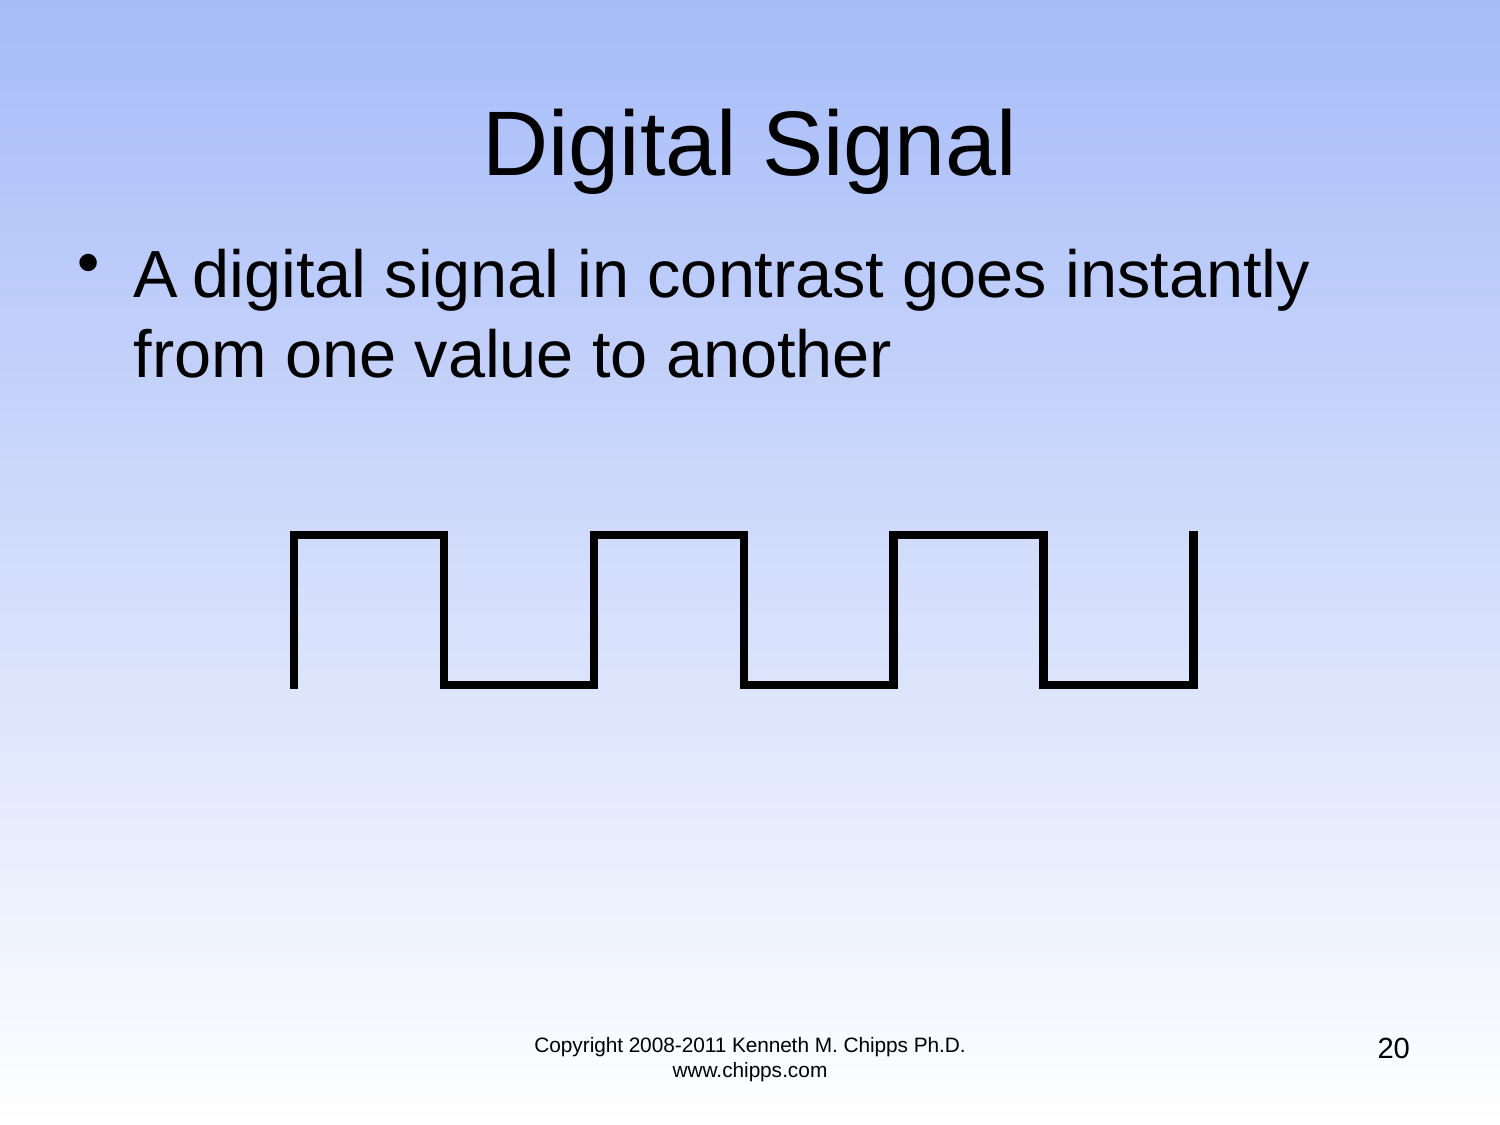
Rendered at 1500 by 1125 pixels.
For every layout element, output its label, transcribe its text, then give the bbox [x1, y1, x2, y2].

title Digital Signal [75, 45, 1425, 222]
footer Copyright 2008-2011 Kenneth M. Chipps Ph.D. www.chipps.com [449, 1024, 1051, 1103]
list A digital signal in contrast goes instantly from one value to another [62, 222, 1438, 509]
slide_number 20 [1074, 1021, 1426, 1101]
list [287, 528, 1201, 692]
